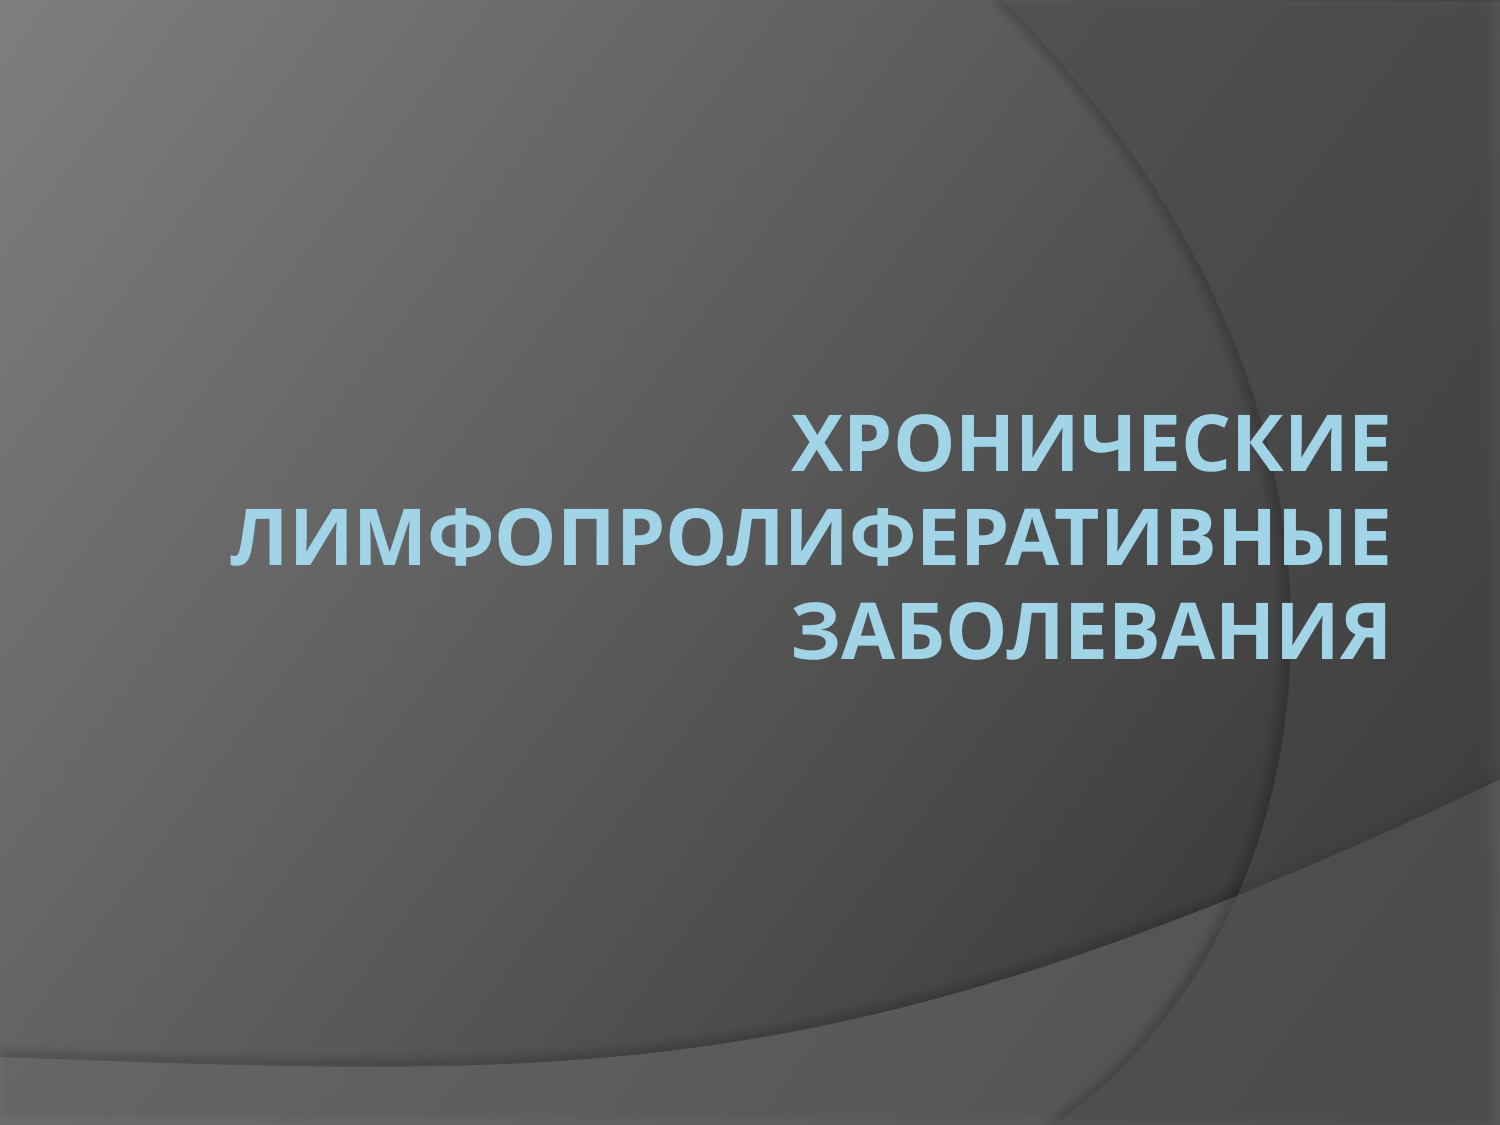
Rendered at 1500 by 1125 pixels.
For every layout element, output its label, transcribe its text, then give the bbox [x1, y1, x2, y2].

title Хронические лимфопролиферативные заболевания [112, 385, 1401, 686]
